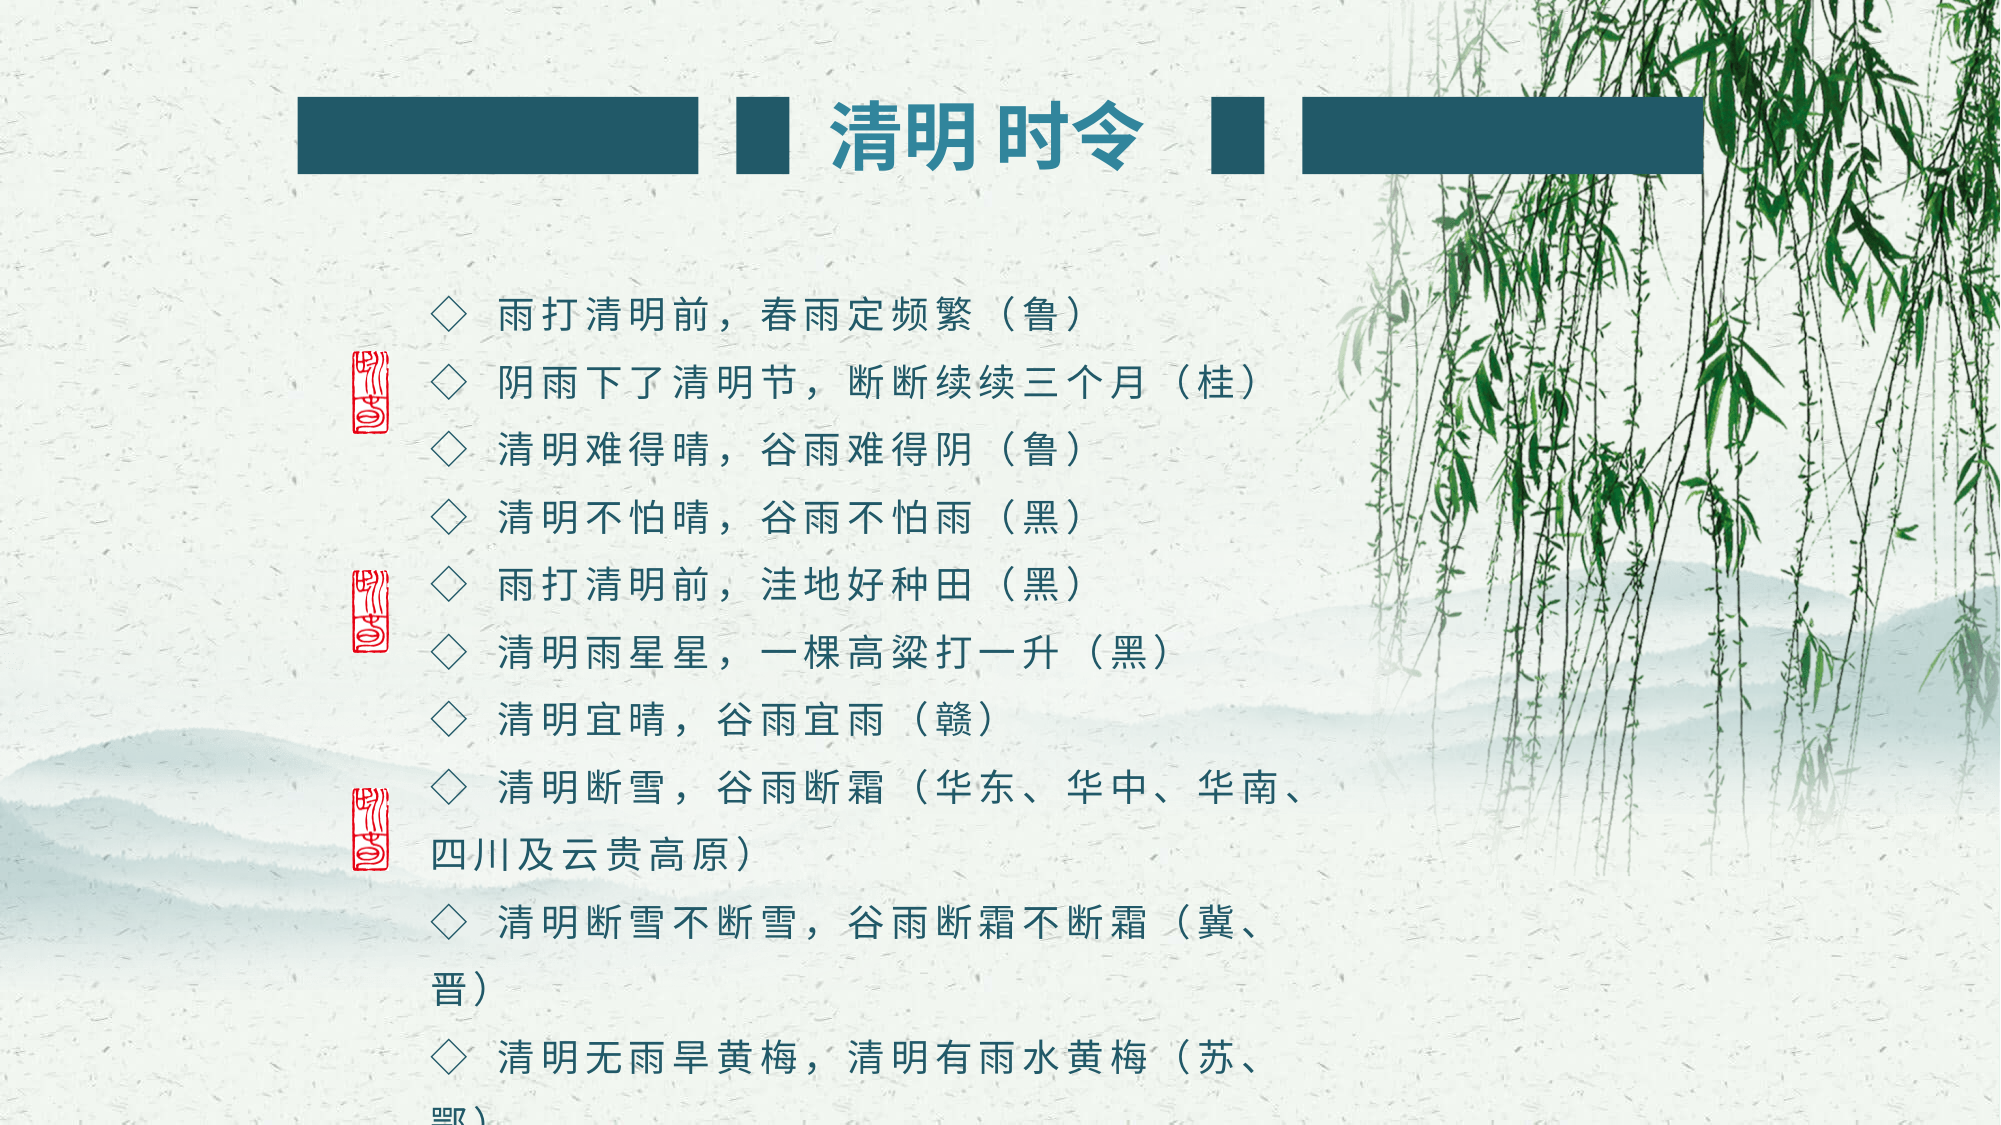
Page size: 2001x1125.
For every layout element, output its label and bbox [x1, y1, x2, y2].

picture [0, 0, 2001, 1125]
text_box [352, 260, 1342, 1019]
picture [456, 1111, 462, 1125]
text_box [297, 96, 1704, 175]
